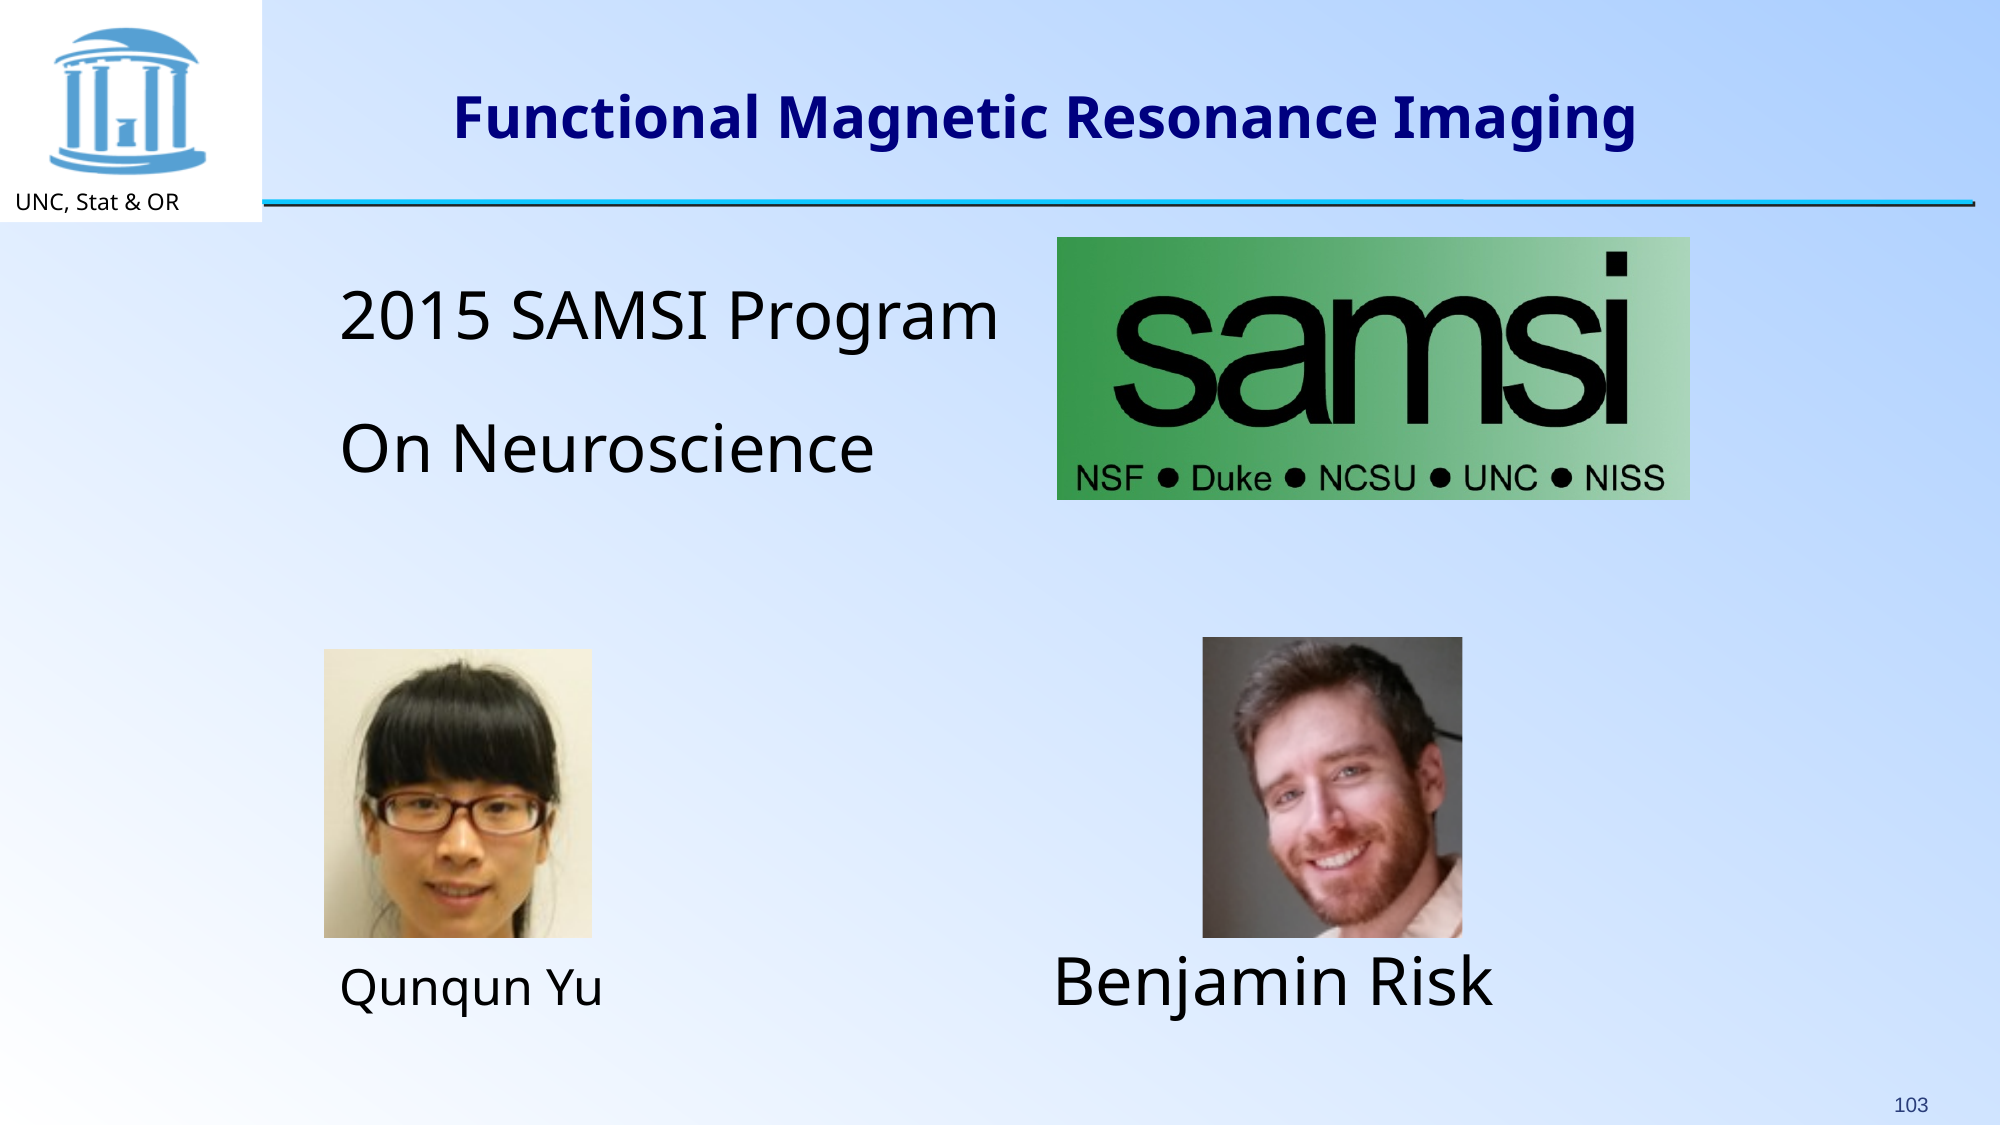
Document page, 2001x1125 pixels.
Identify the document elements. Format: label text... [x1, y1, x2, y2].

picture [324, 649, 593, 938]
title Functional Magnetic Resonance Imaging [437, 75, 1688, 156]
picture [19, 7, 252, 189]
picture [1056, 237, 1690, 501]
list 2015 SAMSI Program On Neuroscience Qunqun Yu Benjamin Risk [324, 224, 1682, 1008]
picture [1202, 637, 1463, 938]
